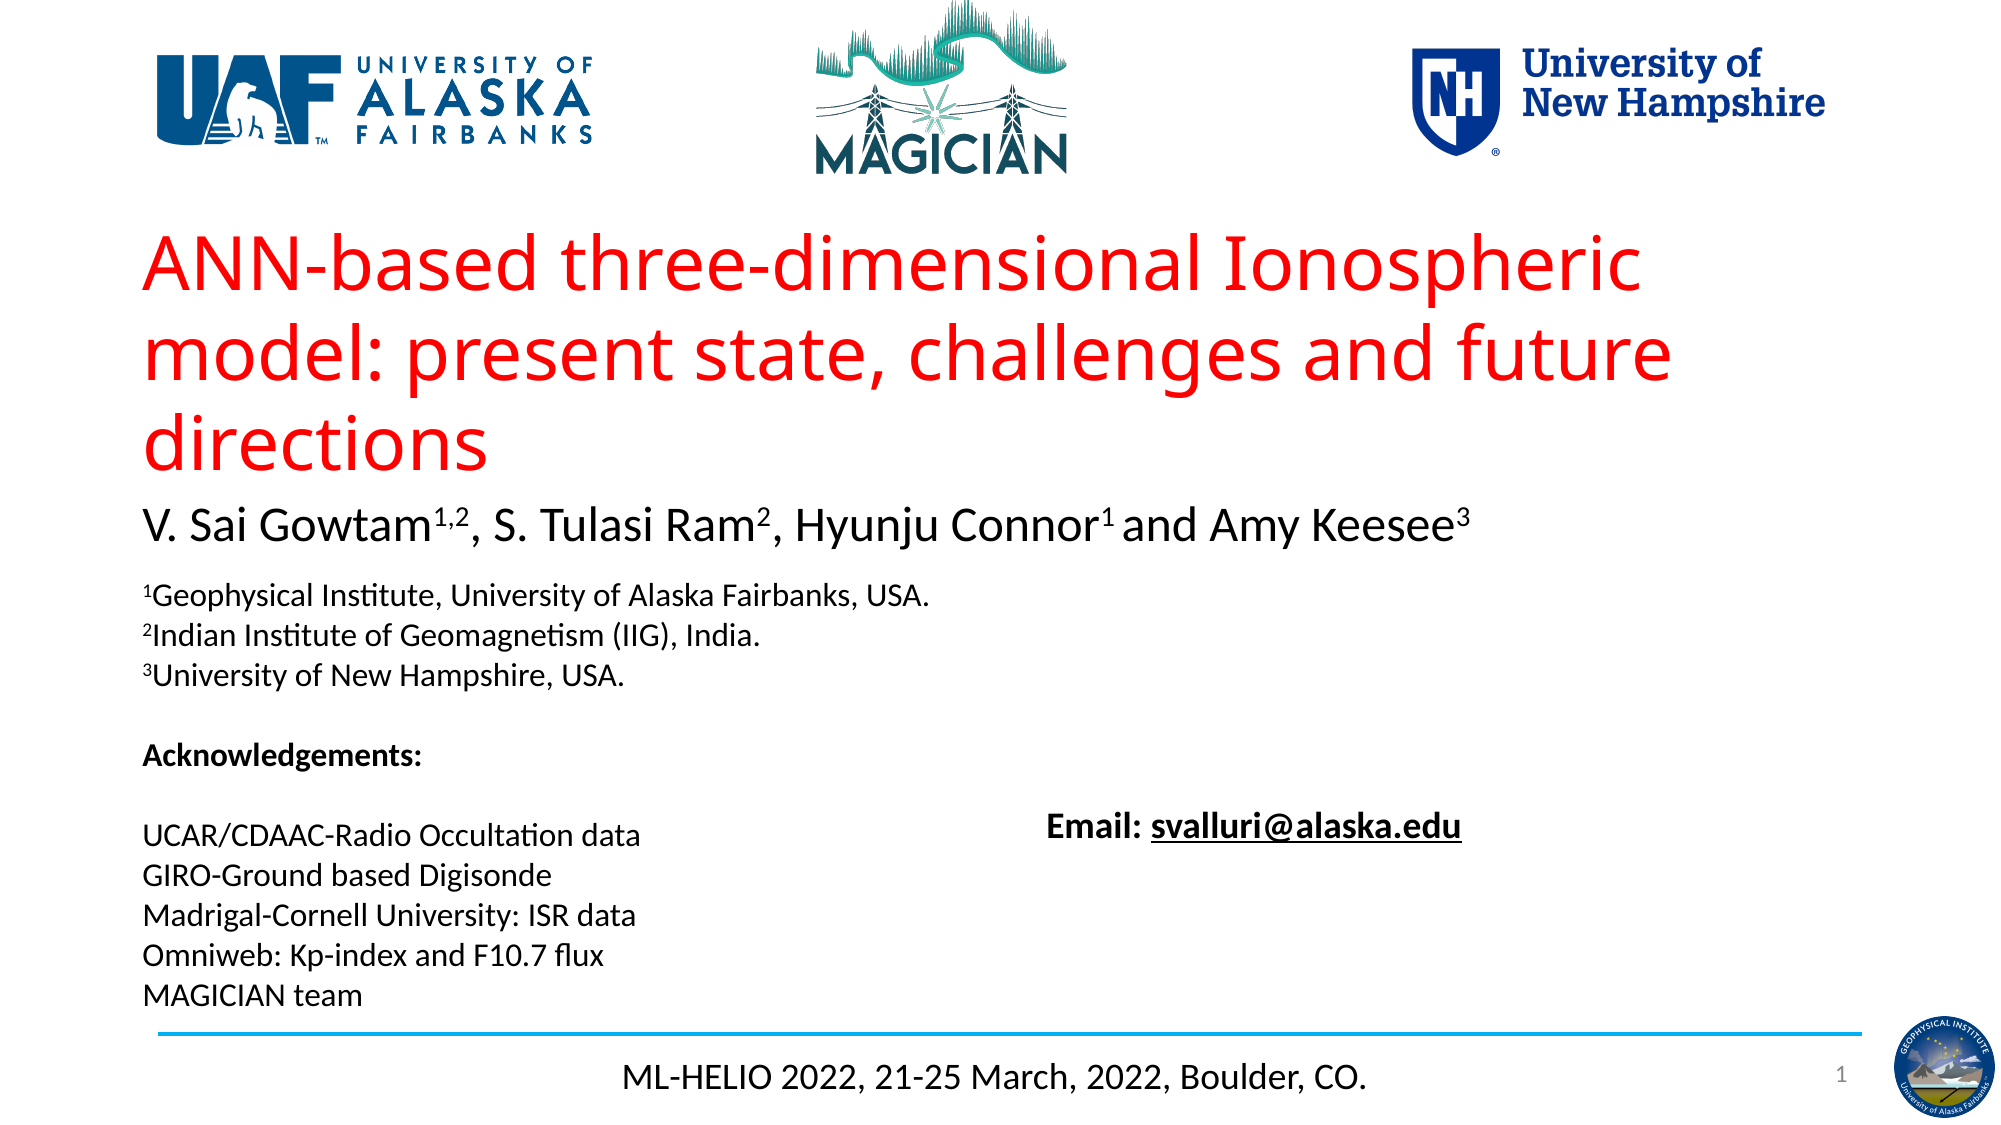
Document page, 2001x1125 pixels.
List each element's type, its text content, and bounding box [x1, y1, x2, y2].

text_box ANN-based three-dimensional Ionospheric model: present state, challenges and future directions [127, 208, 1873, 494]
picture [1412, 47, 1825, 171]
picture [773, 0, 1109, 205]
text_box Email: svalluri@alaska.edu [1031, 793, 1555, 853]
text_box [140, 786, 171, 842]
text_box ML-HELIO 2022, 21-25 March, 2022, Boulder, CO. [606, 1046, 1440, 1105]
slide_number 1 [1412, 1042, 1863, 1103]
text_box V. Sai Gowtam1,2, S. Tulasi Ram2, Hyunju Connor1 and Amy Keesee3 1Geophysical Institute, University of Alaska Fairbanks, USA. 2Indian Institute of Geomagnetism (IIG), India. 3University of New Hampshire, USA. Acknowledgements: UCAR/CDAAC-Radio Occultation data GIRO-Ground based Digisonde Madrigal-Cornell University: ISR data Omniweb: Kp-index and F10.7 flux MAGICIAN team [127, 483, 1511, 1021]
picture [155, 52, 592, 147]
picture [1894, 1016, 1996, 1118]
